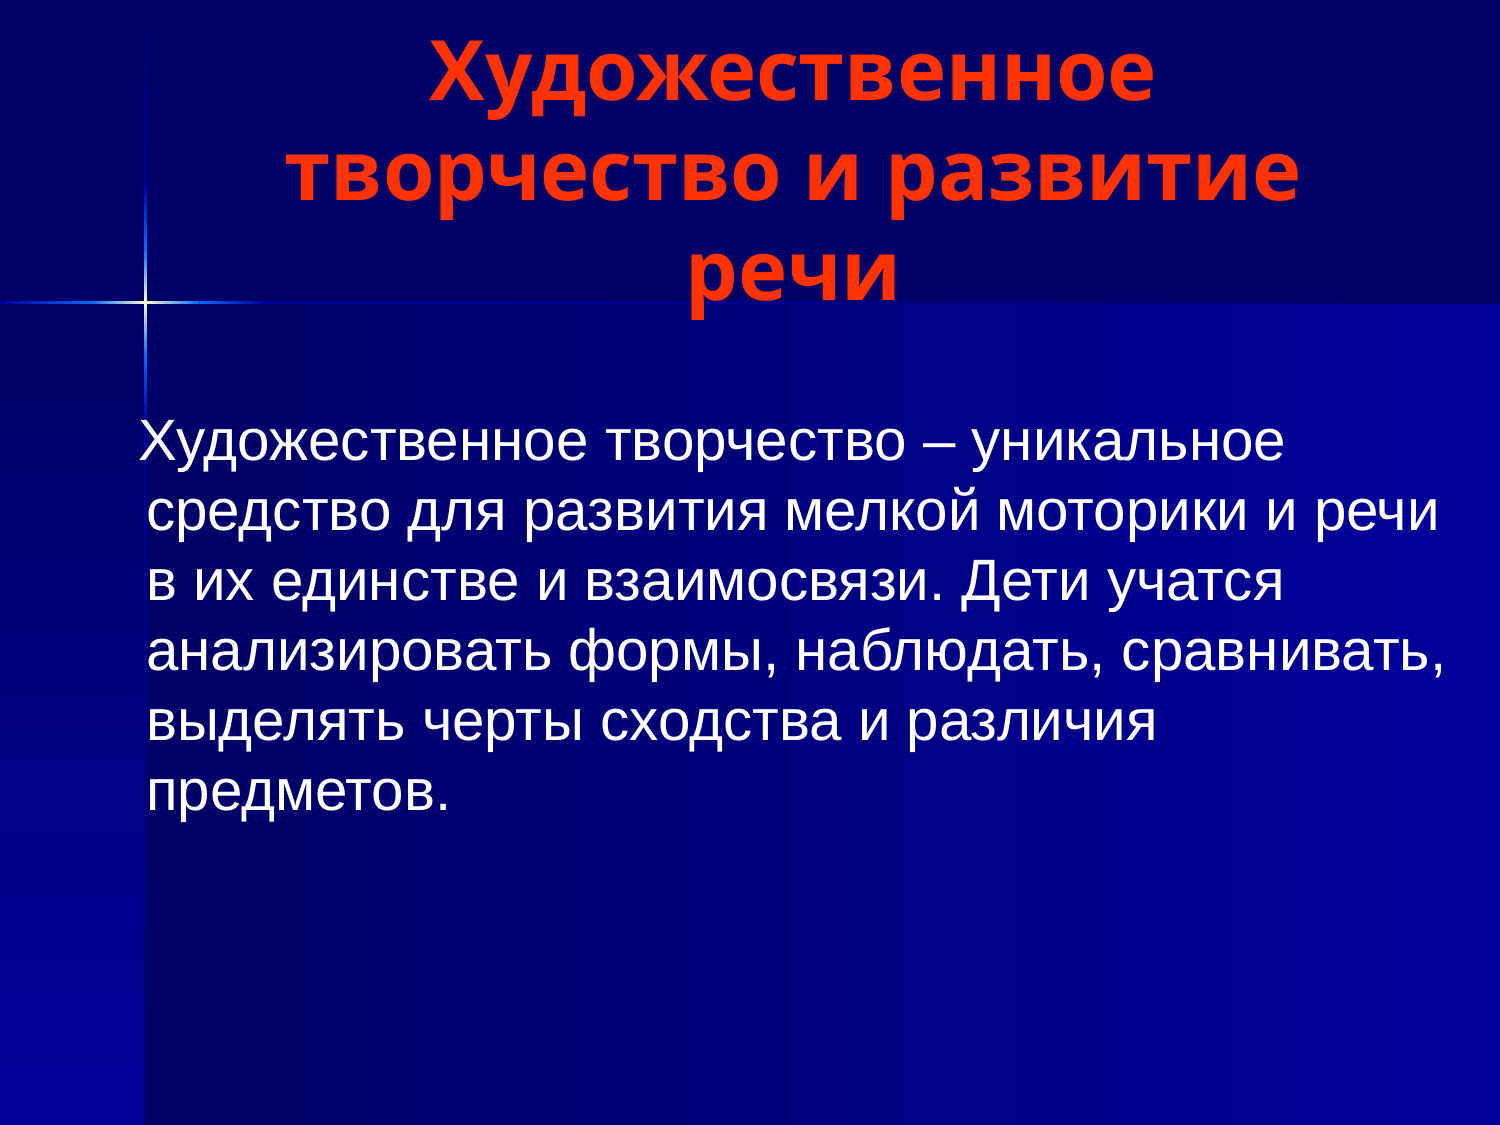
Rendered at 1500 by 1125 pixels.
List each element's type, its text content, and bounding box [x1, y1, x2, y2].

list Художественное творчество – уникальное средство для развития мелкой моторики и речи в их единстве и взаимосвязи. Дети учатся анализировать формы, наблюдать, сравнивать, выделять черты сходства и различия предметов. [74, 274, 1465, 1001]
title Художественное творчество и развитие речи [174, 49, 1413, 274]
